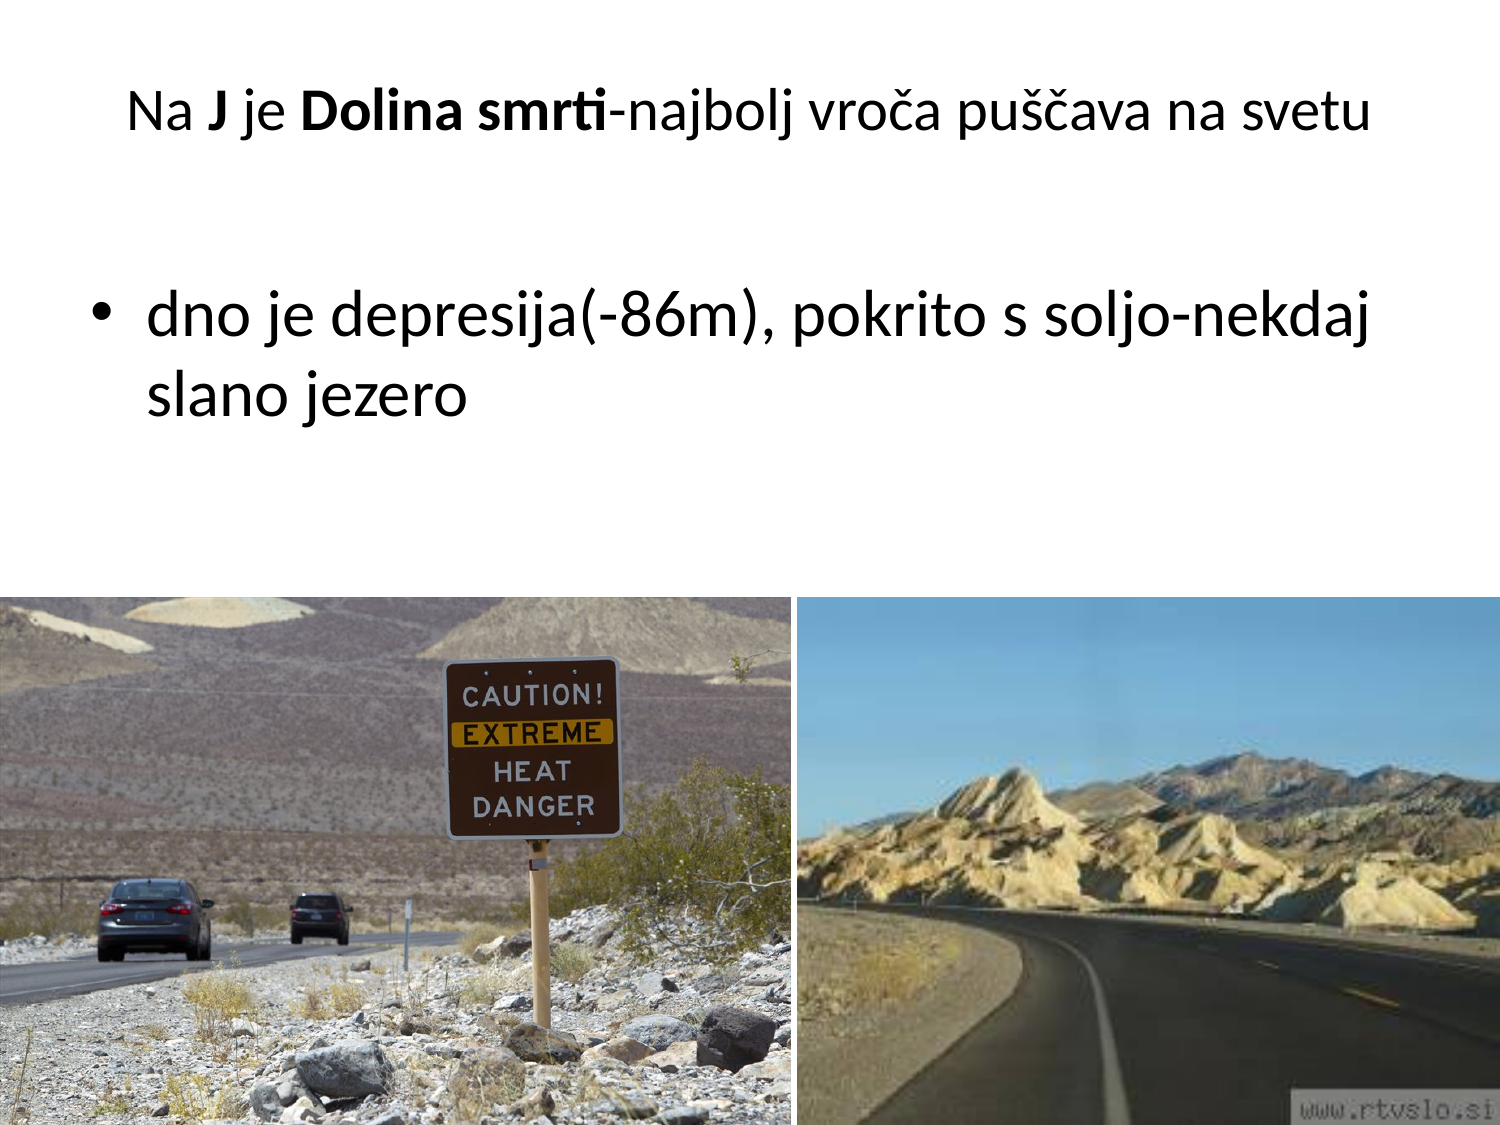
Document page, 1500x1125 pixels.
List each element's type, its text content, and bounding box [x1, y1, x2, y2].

picture [796, 597, 1500, 1125]
list dno je depresija(-86m), pokrito s soljo-nekdaj slano jezero [75, 262, 1425, 599]
title Na J je Dolina smrti-najbolj vroča puščava na svetu [75, 45, 1425, 233]
picture [0, 597, 791, 1125]
